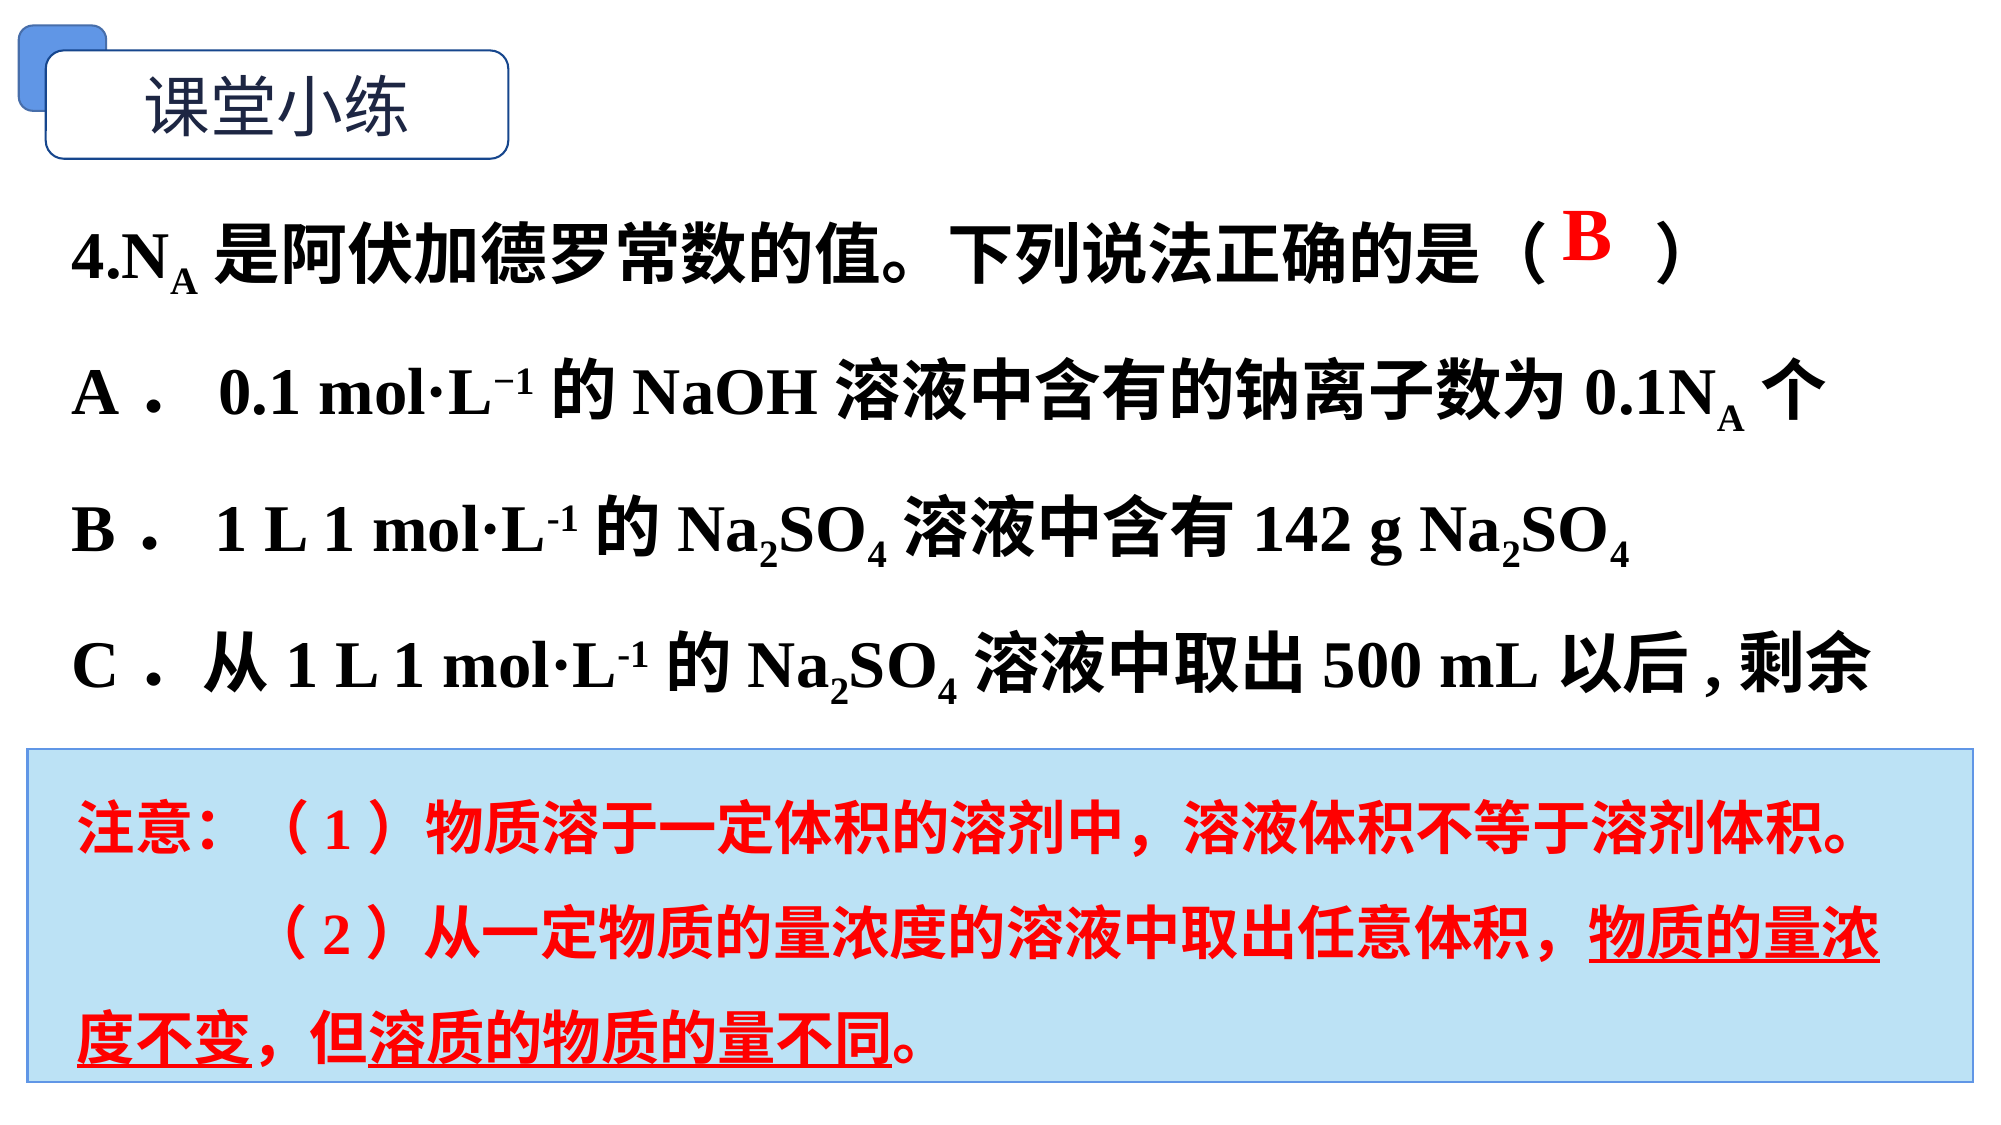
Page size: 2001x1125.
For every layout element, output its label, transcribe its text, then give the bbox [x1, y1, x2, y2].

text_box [27, 748, 1973, 1082]
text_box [18, 25, 509, 159]
text_box B [1547, 178, 1791, 284]
text_box 4.NA是阿伏加德罗常数的值。下列说法正确的是（ ） A．0.1 mol·L−1的NaOH溶液中含有的钠离子数为0.1NA个 B．1 L 1 mol·L-1的Na2SO4溶液中含有142 g Na2SO4 C．从1 L 1 mol·L-1的Na2SO4溶液中取出500 mL以后,剩余溶液中Na2SO4的物质的量浓度为0.5 mol·L-1 D．向1L水中加入40g NaOH固体即得1 mol·L−1NaOH溶液 [56, 158, 1944, 748]
